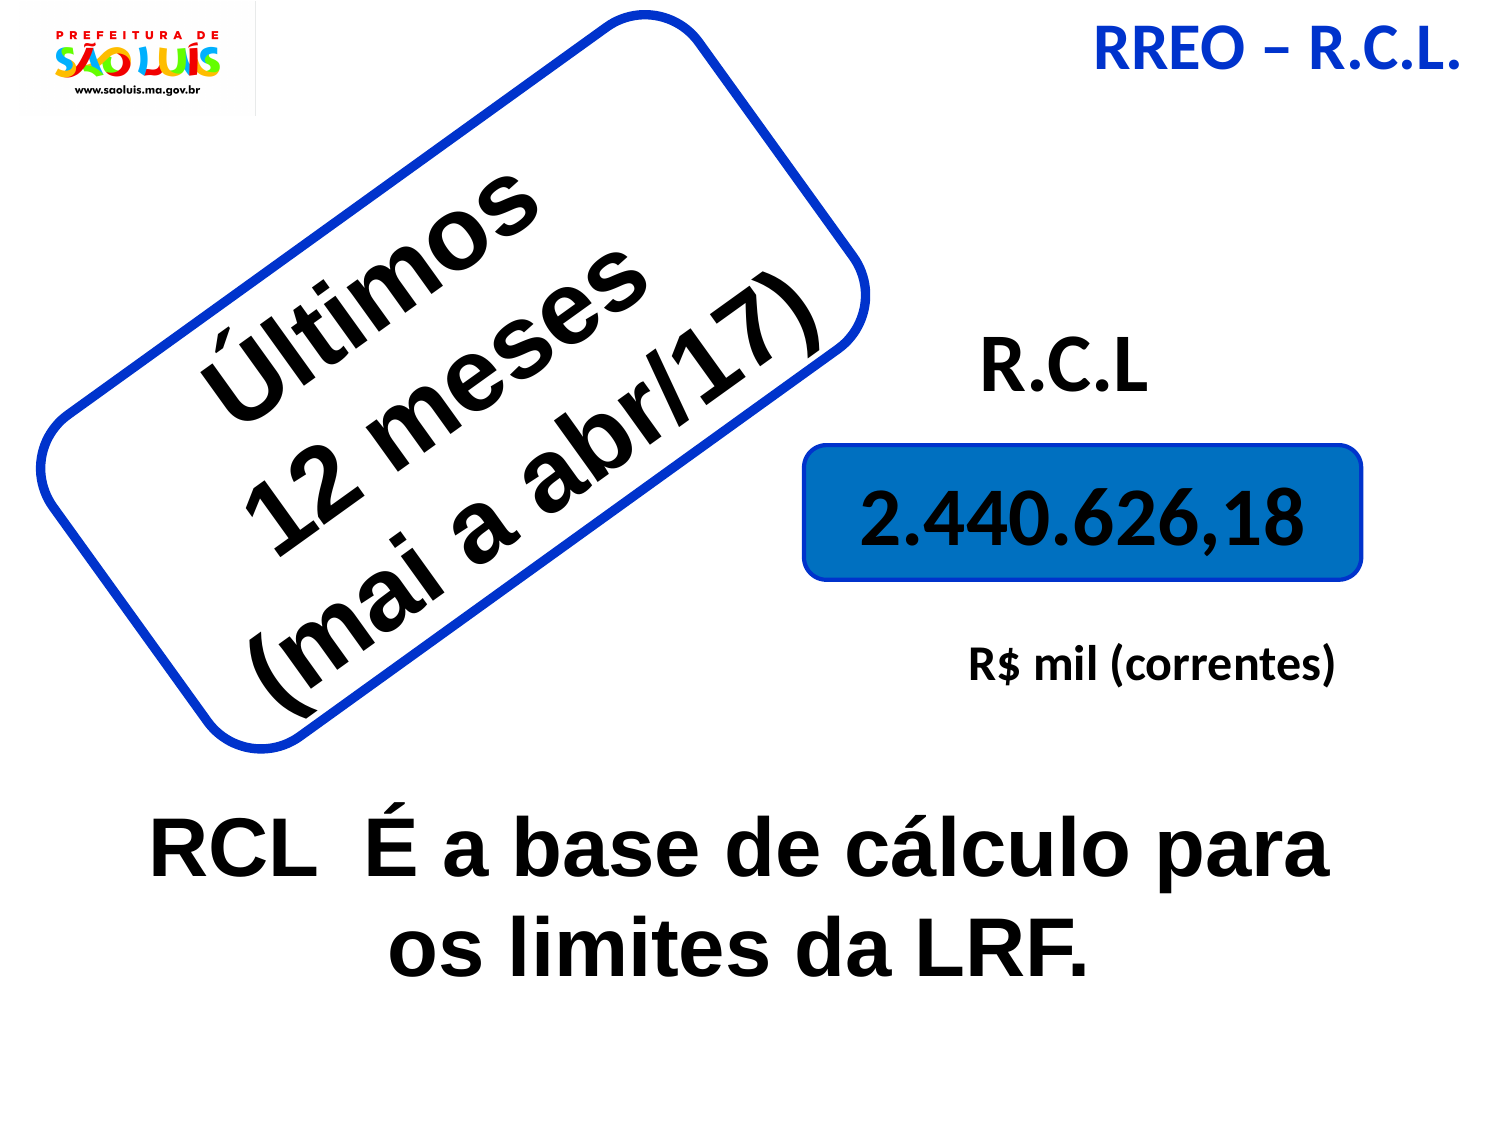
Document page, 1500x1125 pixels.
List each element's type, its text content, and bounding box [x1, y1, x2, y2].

text_box R.C.L [867, 288, 1261, 428]
picture [19, 1, 256, 117]
text_box RCL É a base de cálculo para os limites da LRF. [100, 786, 1379, 1000]
text_box RREO – R.C.L. [253, 0, 1479, 91]
text_box R$ mil (correntes) [901, 591, 1405, 730]
text_box Últimos 12 meses (mai a abr/17) [40, 91, 866, 749]
text_box 2.440.626,18 [801, 443, 1364, 582]
